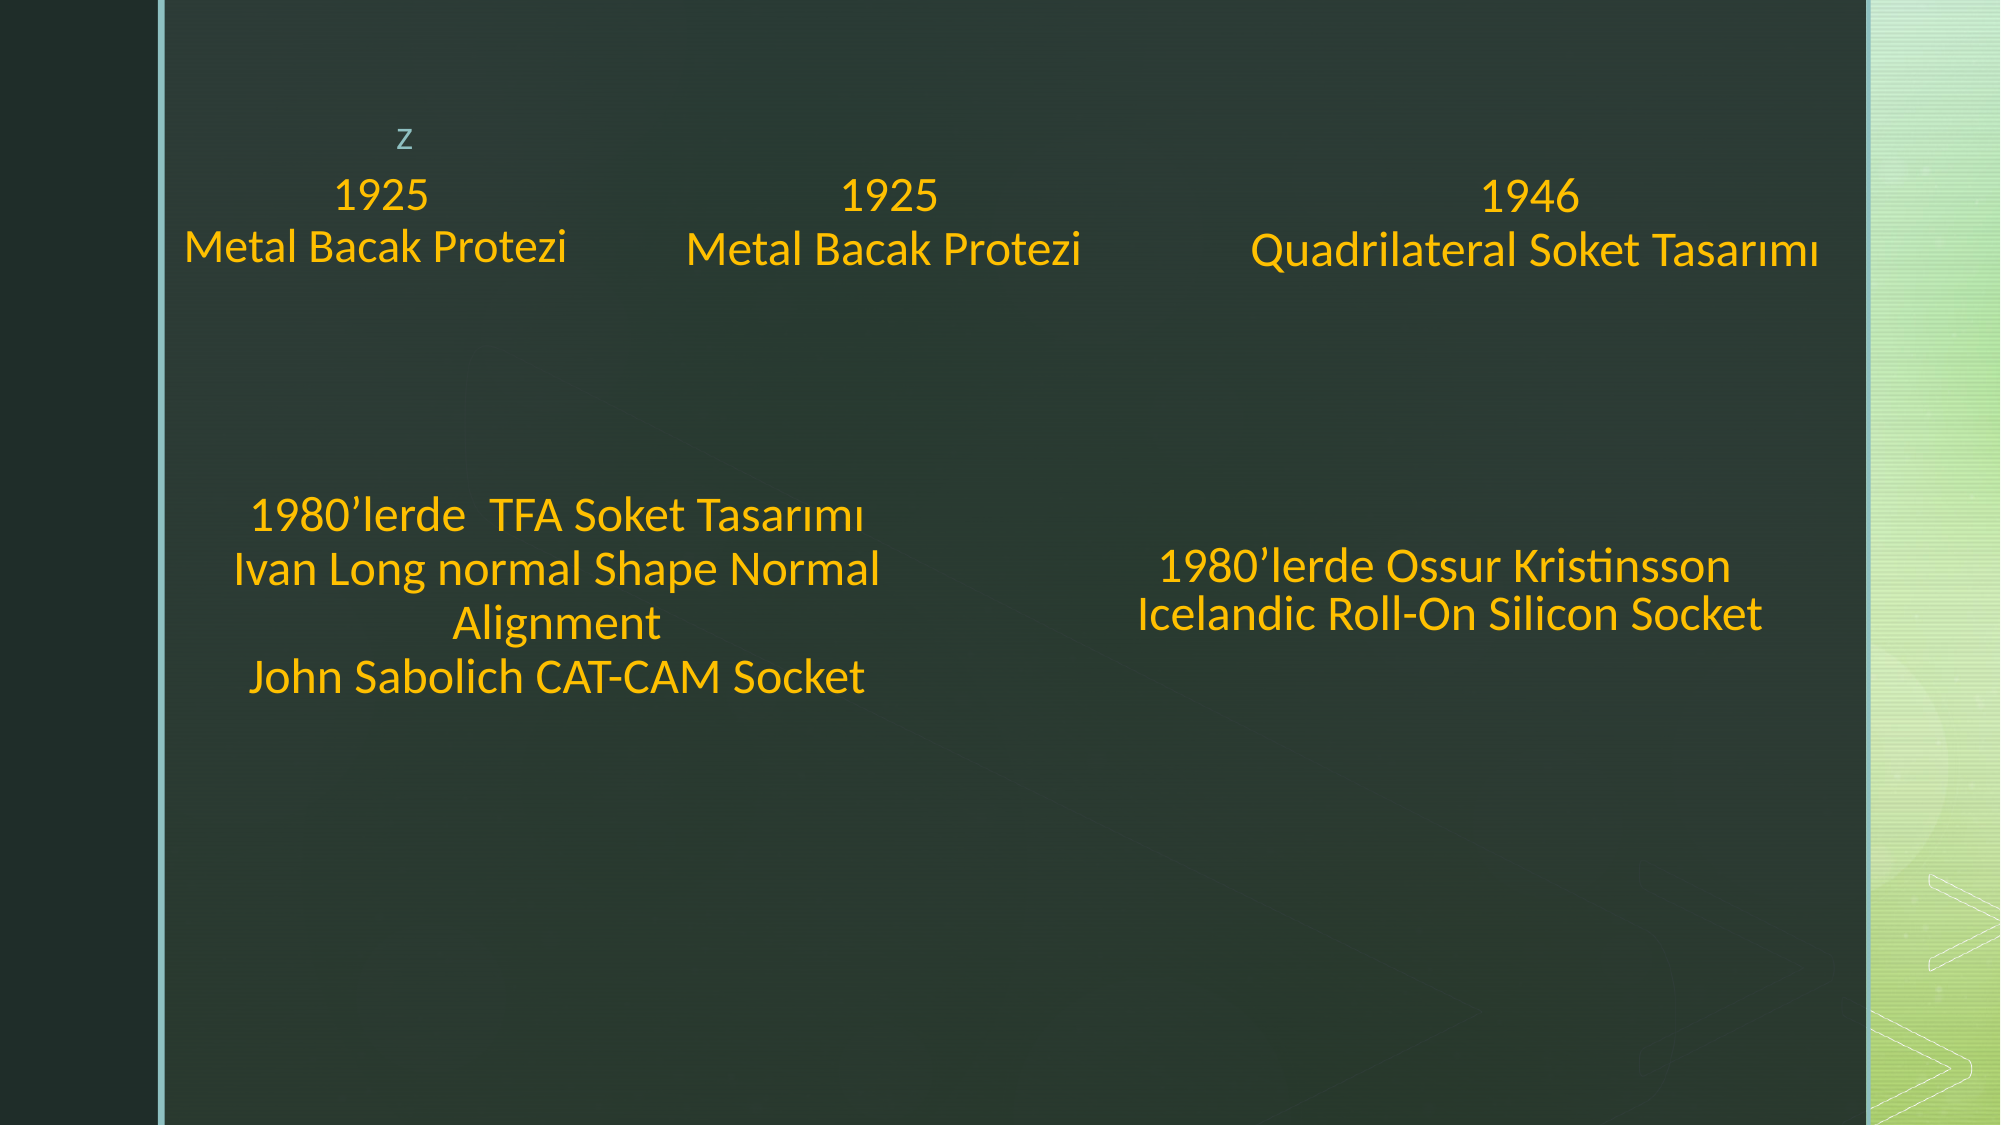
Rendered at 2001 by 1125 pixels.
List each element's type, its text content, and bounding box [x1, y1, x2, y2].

text_box 1946 Quadrilateral Soket Tasarımı [1162, 161, 1908, 380]
text_box 1925 Metal Bacak Protezi [626, 161, 1162, 339]
text_box 1980’lerde TFA Soket Tasarımı Ivan Long normal Shape Normal Alignment John Sabolich CAT-CAM Socket [114, 480, 1000, 669]
picture [1871, 0, 2001, 1125]
text_box 1980’lerde Ossur Kristinsson Icelandic Roll-On Silicon Socket [1101, 536, 1799, 725]
title 1925 Metal Bacak Protezi [30, 161, 626, 339]
